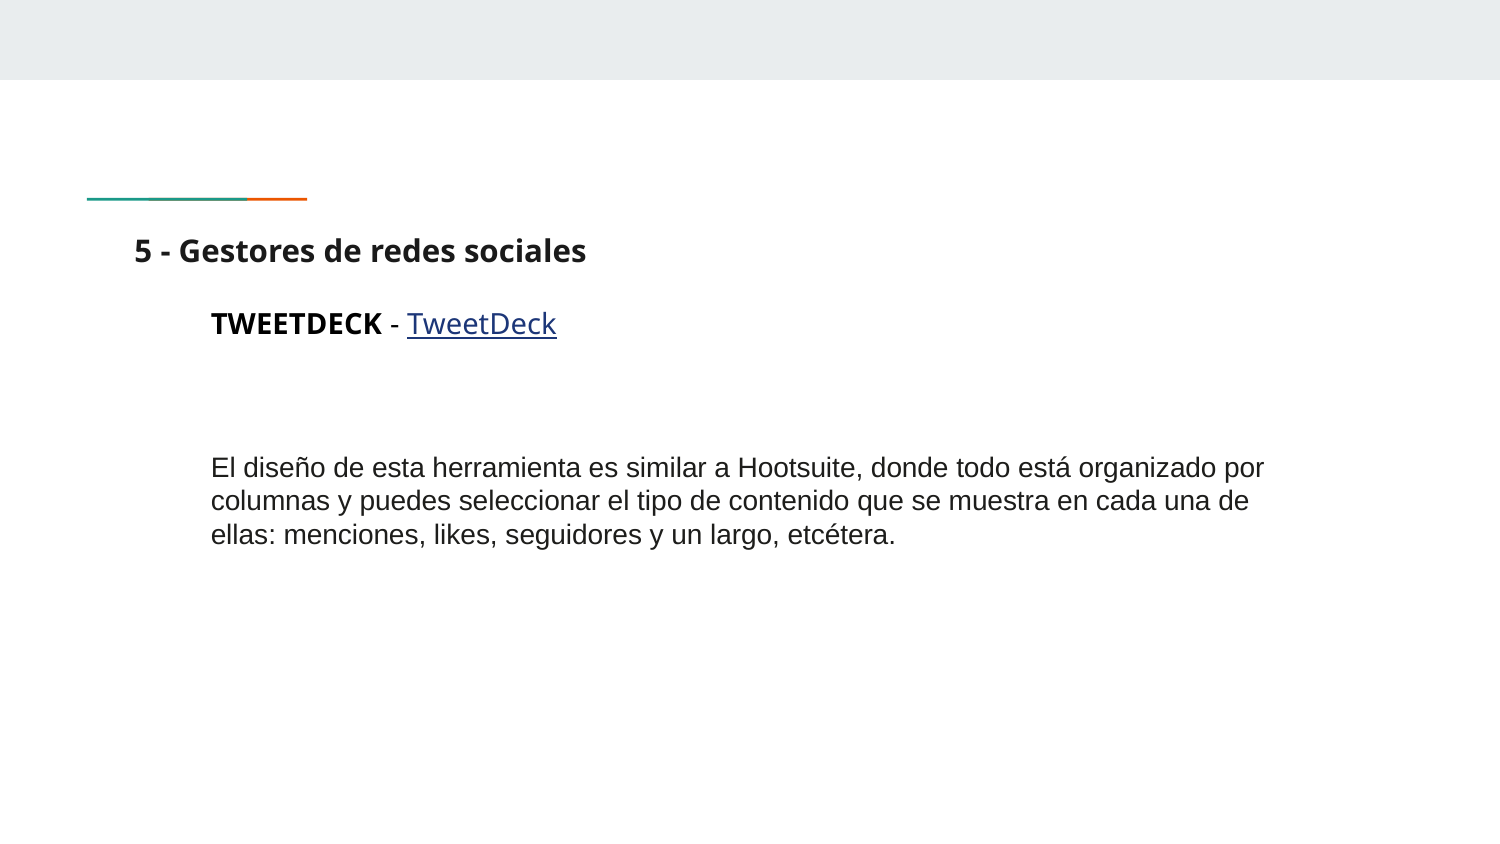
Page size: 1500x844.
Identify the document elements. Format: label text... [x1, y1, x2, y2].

text_box TWEETDECK - TweetDeck El diseño de esta herramienta es similar a Hootsuite, donde todo está organizado por columnas y puedes seleccionar el tipo de contenido que se muestra en cada una de ellas: menciones, likes, seguidores y un largo, etcétera. [195, 290, 1322, 667]
title 5 - Gestores de redes sociales [119, 216, 1381, 305]
